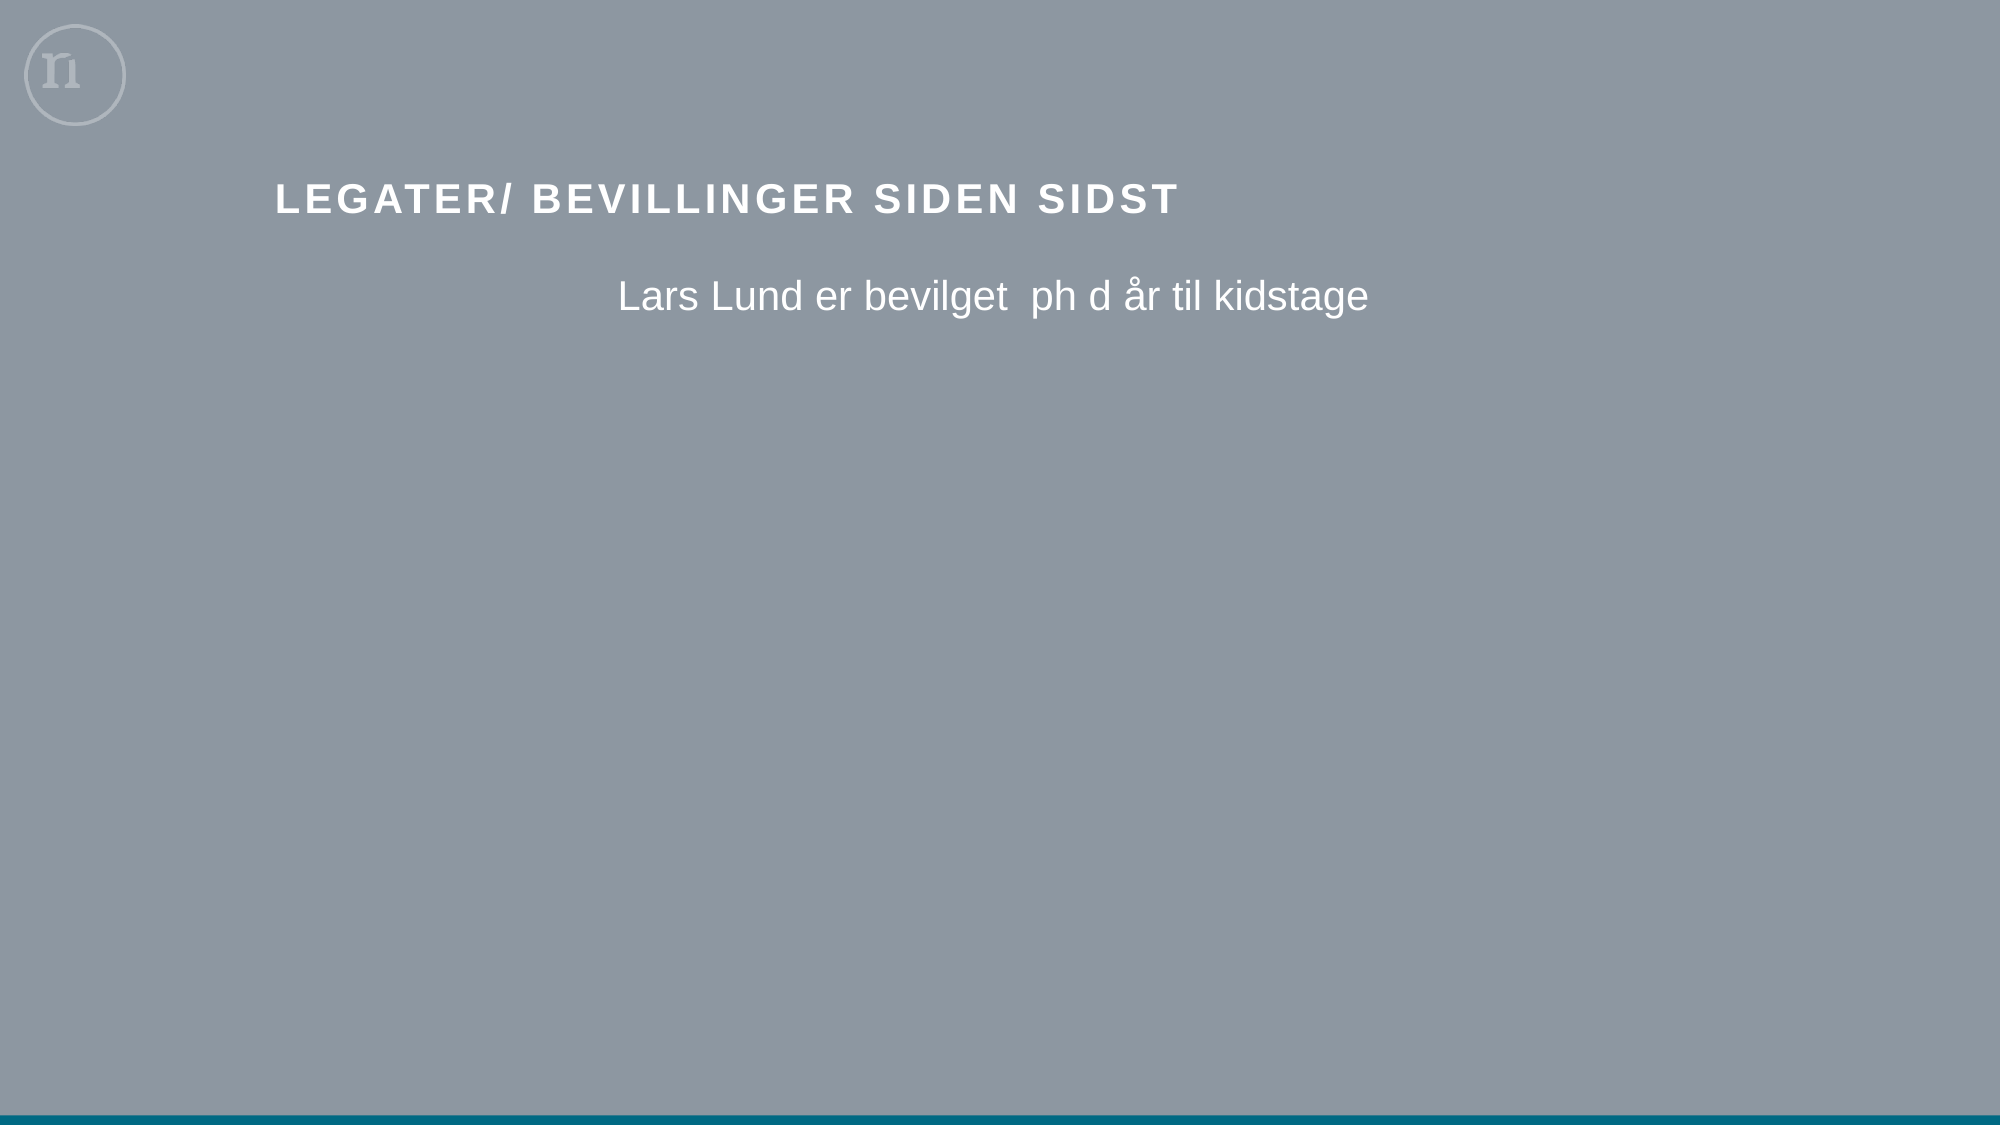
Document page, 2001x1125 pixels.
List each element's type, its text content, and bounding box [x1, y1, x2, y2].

list Lars Lund er bevilget ph d år til kidstage [125, 268, 1874, 1061]
title Legater/ bevillinger siden sidst [124, 58, 1873, 223]
picture [24, 24, 126, 126]
